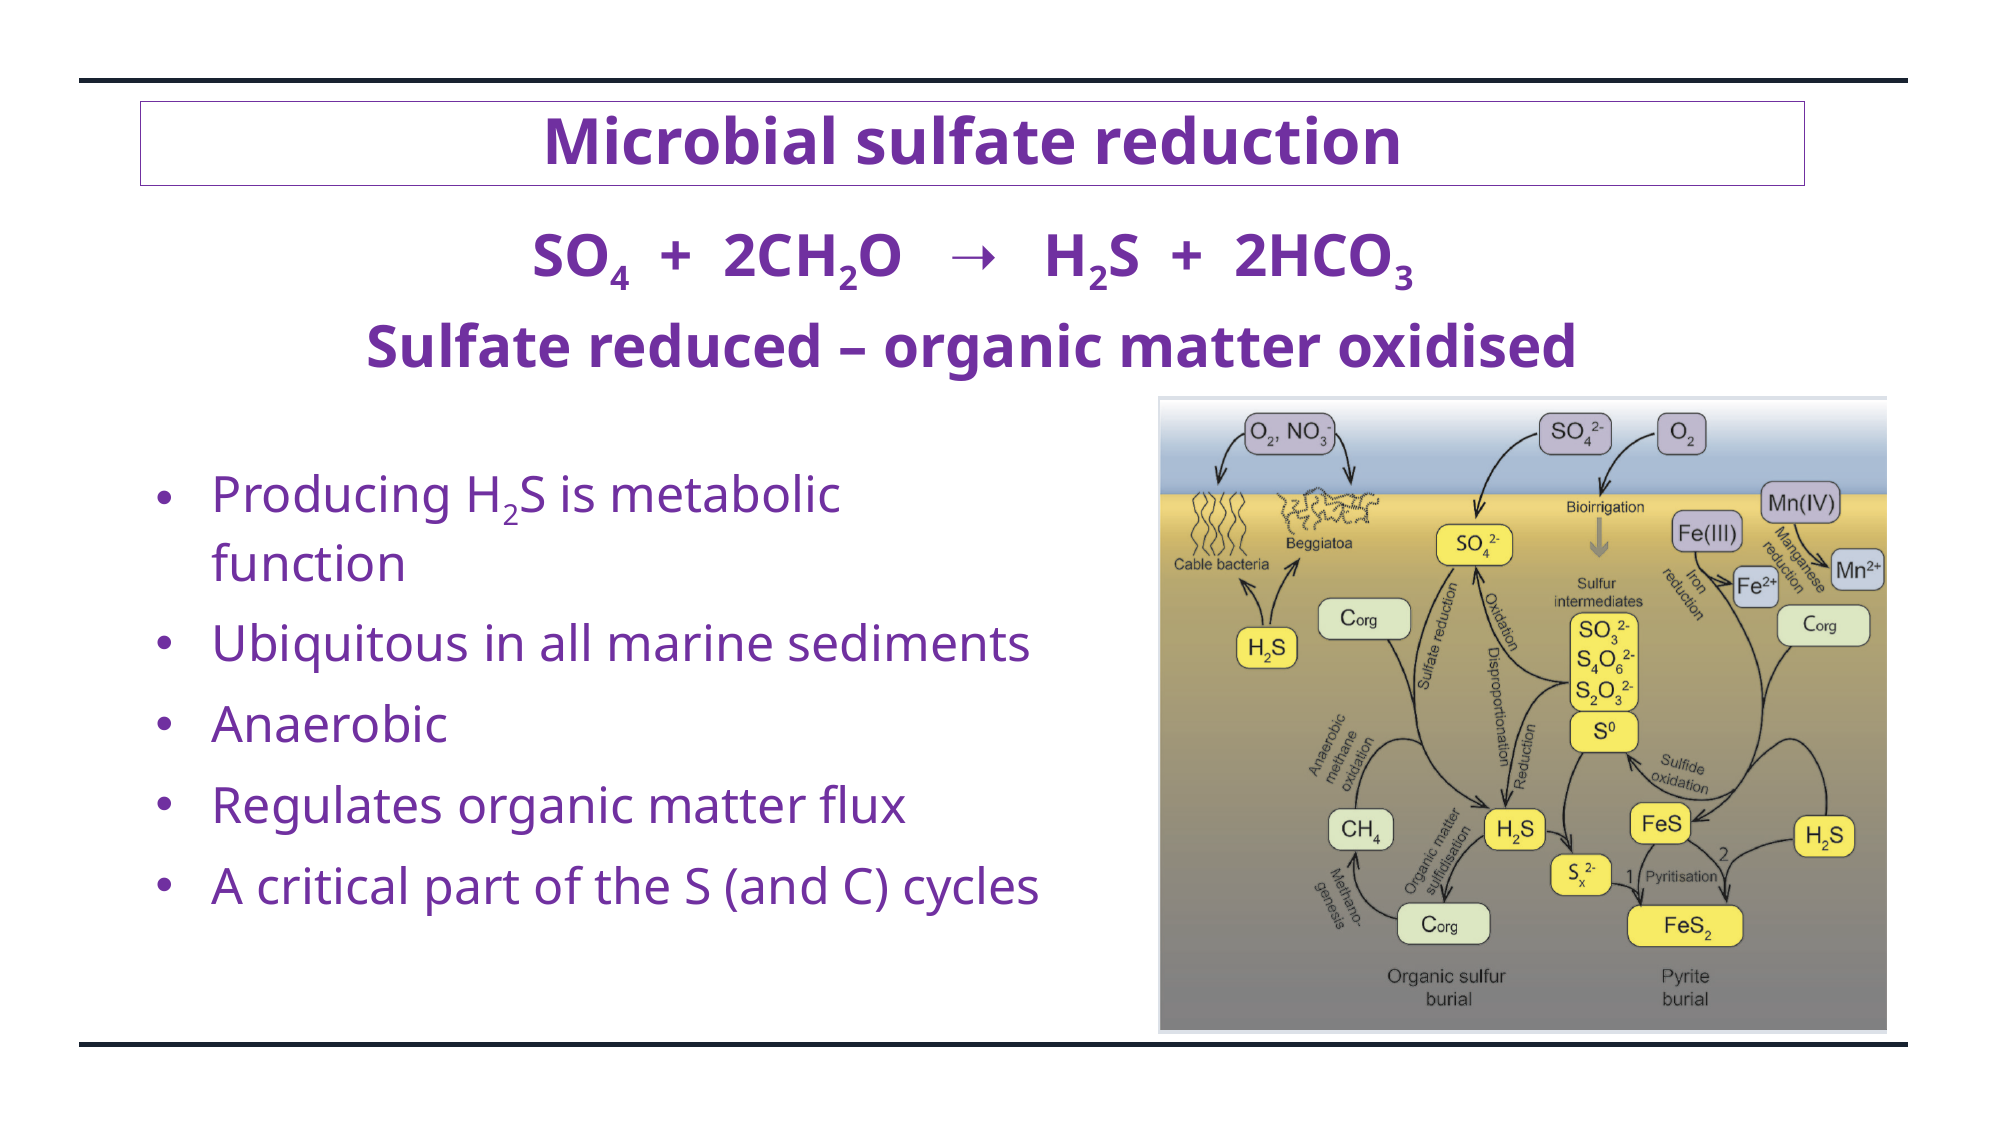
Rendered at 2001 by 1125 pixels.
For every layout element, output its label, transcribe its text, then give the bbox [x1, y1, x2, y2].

list Producing H2S is metabolic function Ubiquitous in all marine sediments Anaerobic Regulates organic matter flux A critical part of the S (and C) cycles [140, 455, 1060, 963]
text_box Sulfate reduced – organic matter oxidised [352, 302, 1594, 387]
title Microbial sulfate reduction [140, 101, 1805, 186]
picture [1158, 396, 1887, 1034]
text_box SO4 + 2CH2O ➝ H2S + 2HCO3 [517, 210, 1429, 302]
